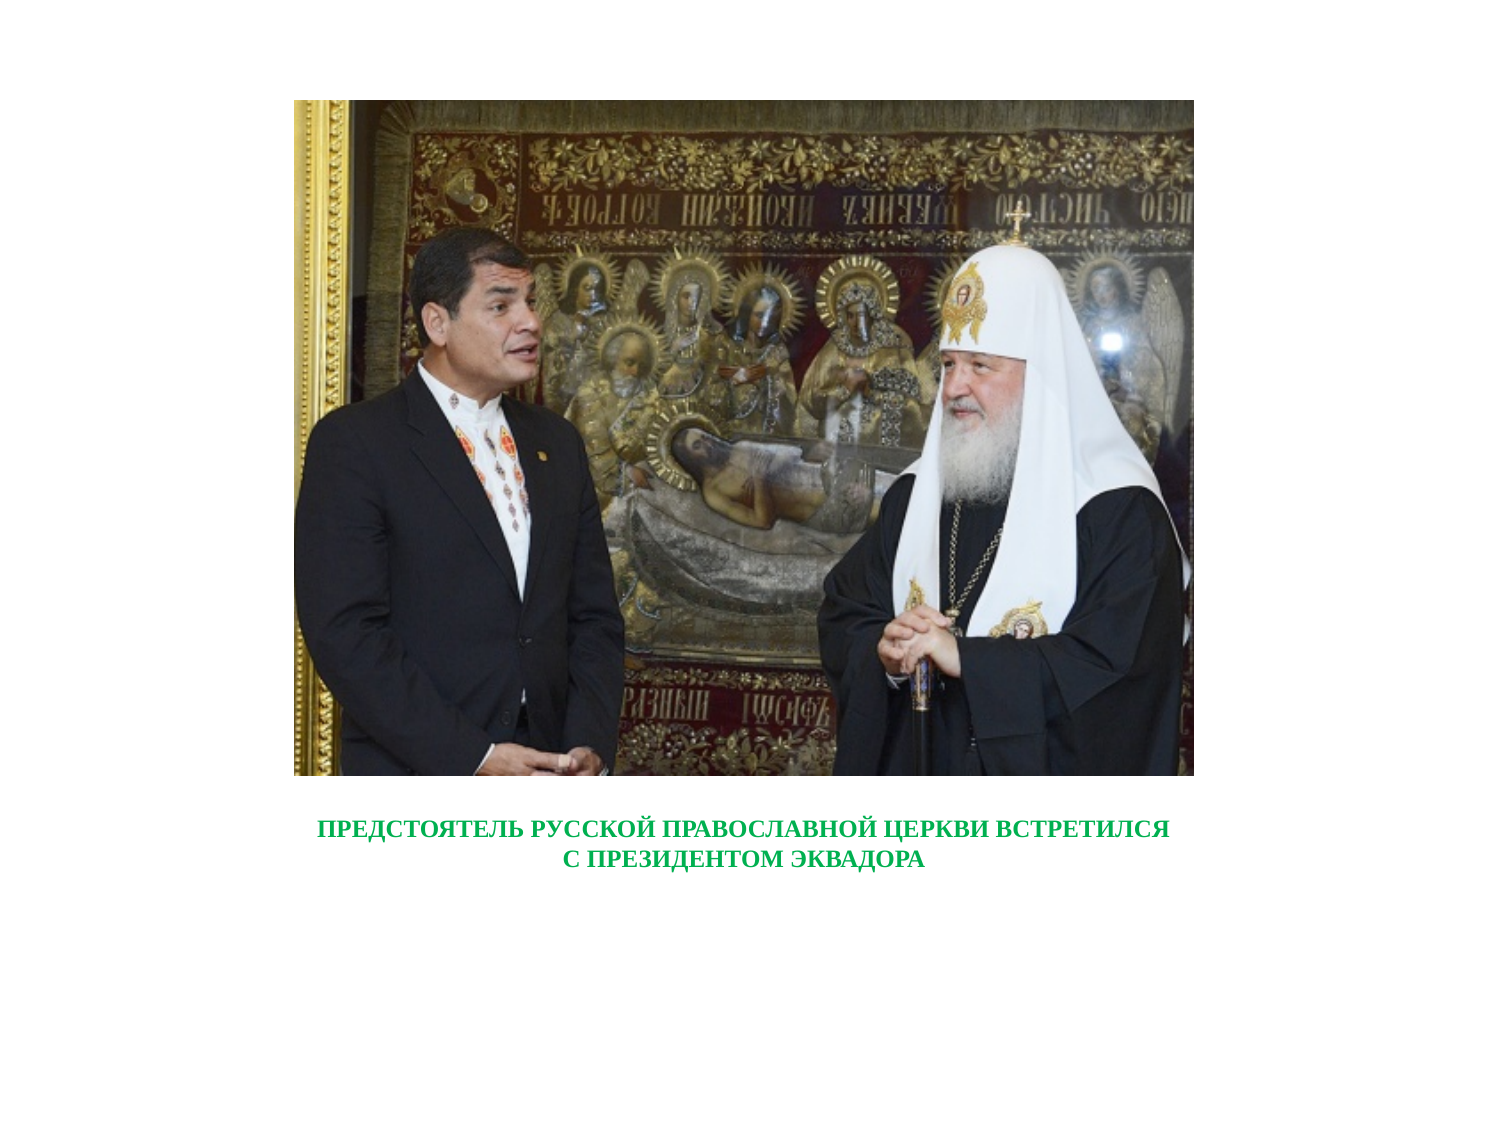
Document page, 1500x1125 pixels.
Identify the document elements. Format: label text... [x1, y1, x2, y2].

title ПРЕДСТОЯТЕЛЬ РУССКОЙ ПРАВОСЛАВНОЙ ЦЕРКВИ ВСТРЕТИЛСЯ С ПРЕЗИДЕНТОМ ЭКВАДОРА [294, 787, 1194, 881]
picture [293, 100, 1195, 776]
